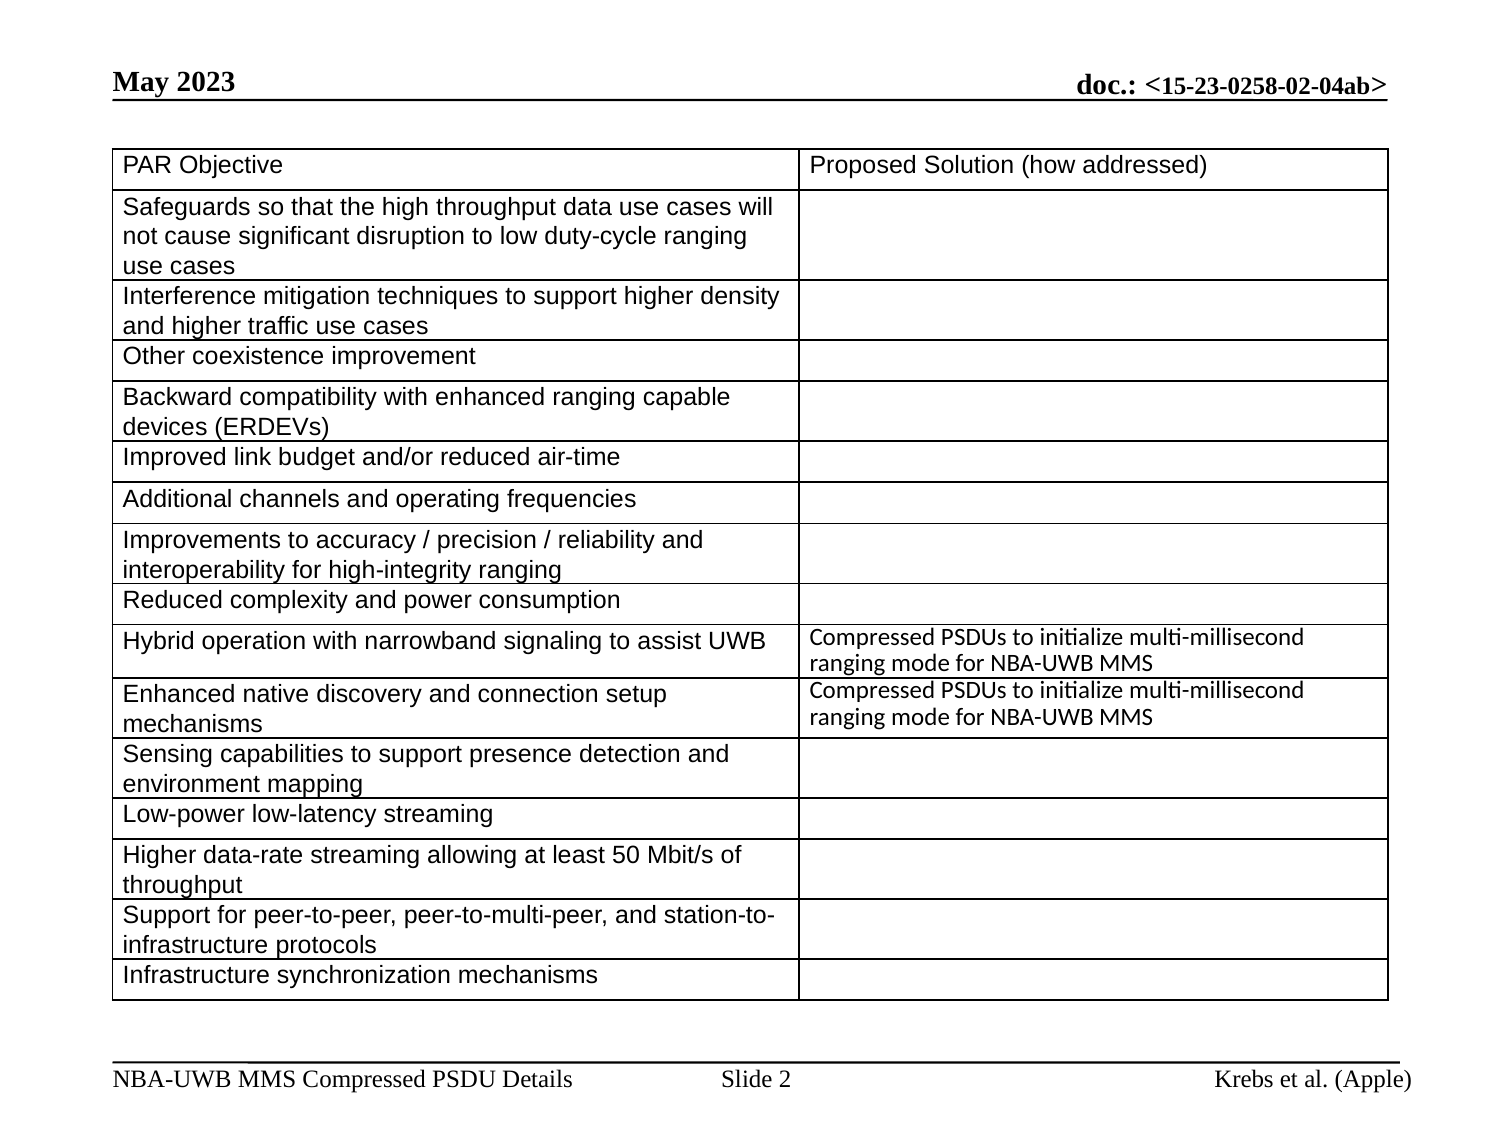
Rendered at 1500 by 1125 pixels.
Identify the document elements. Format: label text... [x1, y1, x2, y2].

table_cell Support for peer-to-peer, peer-to-multi-peer, and station-to-infrastructure protocols [113, 900, 798, 958]
table_cell [800, 281, 1387, 339]
table_cell Compressed PSDUs to initialize multi-millisecond ranging mode for NBA-UWB MMS [800, 679, 1387, 737]
table_cell Improvements to accuracy / precision / reliability and interoperability for high-integrity ranging [113, 524, 798, 583]
table_cell Backward compatibility with enhanced ranging capable devices (ERDEVs) [113, 382, 798, 440]
table_cell [800, 584, 1387, 624]
table_cell [800, 442, 1387, 481]
table_cell Reduced complexity and power consumption [113, 584, 798, 624]
table_cell Enhanced native discovery and connection setup mechanisms [113, 679, 798, 737]
table_cell Additional channels and operating frequencies [113, 483, 798, 523]
table_cell [800, 960, 1387, 999]
table_cell Hybrid operation with narrowband signaling to assist UWB [113, 625, 798, 677]
table_cell Low-power low-latency streaming [113, 799, 798, 838]
table_cell [800, 524, 1387, 583]
table_cell [800, 382, 1387, 440]
table_cell [800, 840, 1387, 898]
table_cell [800, 739, 1387, 797]
table_header Proposed Solution (how addressed) [800, 150, 1387, 189]
table_cell Higher data-rate streaming allowing at least 50 Mbit/s of throughput [113, 840, 798, 898]
slide_number Slide 2 [712, 1062, 800, 1093]
table_cell Improved link budget and/or reduced air-time [113, 442, 798, 481]
table_header PAR Objective [113, 150, 798, 189]
table_cell [800, 191, 1387, 279]
table_cell [800, 799, 1387, 838]
table_cell Infrastructure synchronization mechanisms [113, 960, 798, 999]
table_cell Sensing capabilities to support presence detection and environment mapping [113, 739, 798, 797]
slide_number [112, 62, 375, 98]
table_cell Compressed PSDUs to initialize multi-millisecond ranging mode for NBA-UWB MMS [800, 625, 1387, 677]
table_cell [800, 483, 1387, 523]
table_cell [800, 341, 1387, 380]
table_cell Other coexistence improvement [113, 341, 798, 380]
table_cell Safeguards so that the high throughput data use cases will not cause significant disruption to low duty-cycle ranging use cases [113, 191, 798, 279]
table_cell Interference mitigation techniques to support higher density and higher traffic use cases [113, 281, 798, 339]
footer Krebs et al. (Apple) [900, 1062, 1413, 1093]
table_cell [800, 900, 1387, 958]
